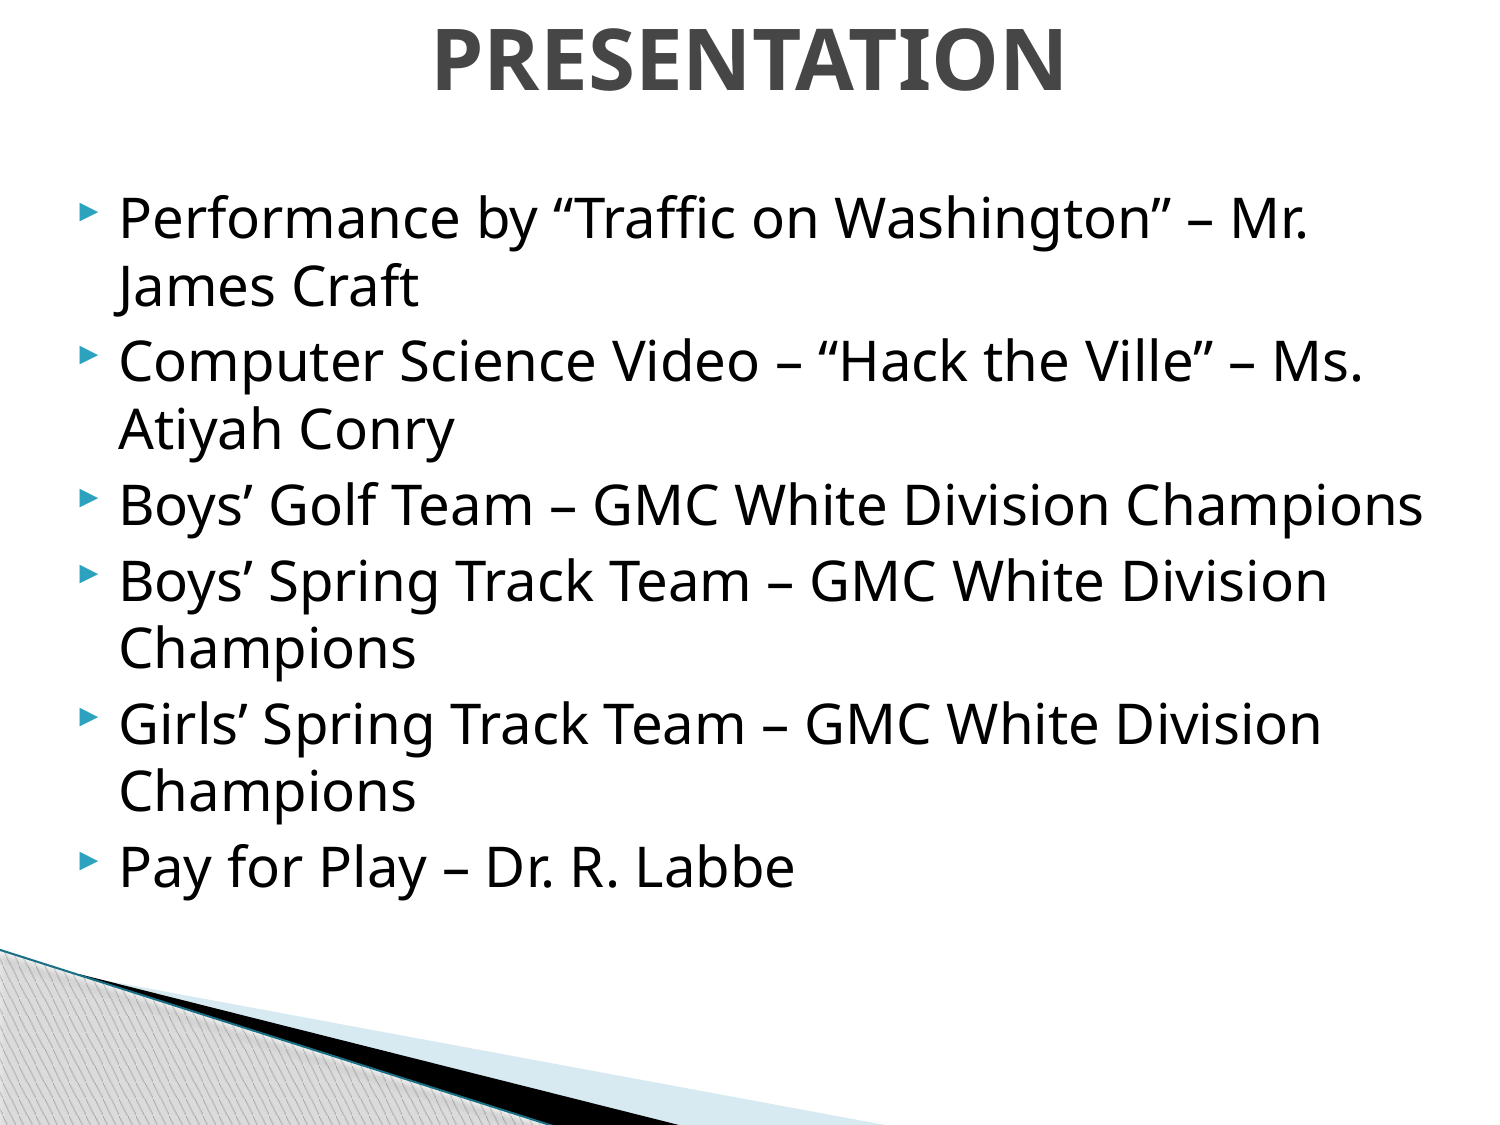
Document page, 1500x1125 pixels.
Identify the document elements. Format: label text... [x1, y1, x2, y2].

title PRESENTATION [75, 0, 1425, 150]
list Performance by “Traffic on Washington” – Mr. James Craft Computer Science Video – “Hack the Ville” – Ms. Atiyah Conry Boys’ Golf Team – GMC White Division Champions Boys’ Spring Track Team – GMC White Division Champions Girls’ Spring Track Team – GMC White Division Champions Pay for Play – Dr. R. Labbe [43, 174, 1457, 1104]
